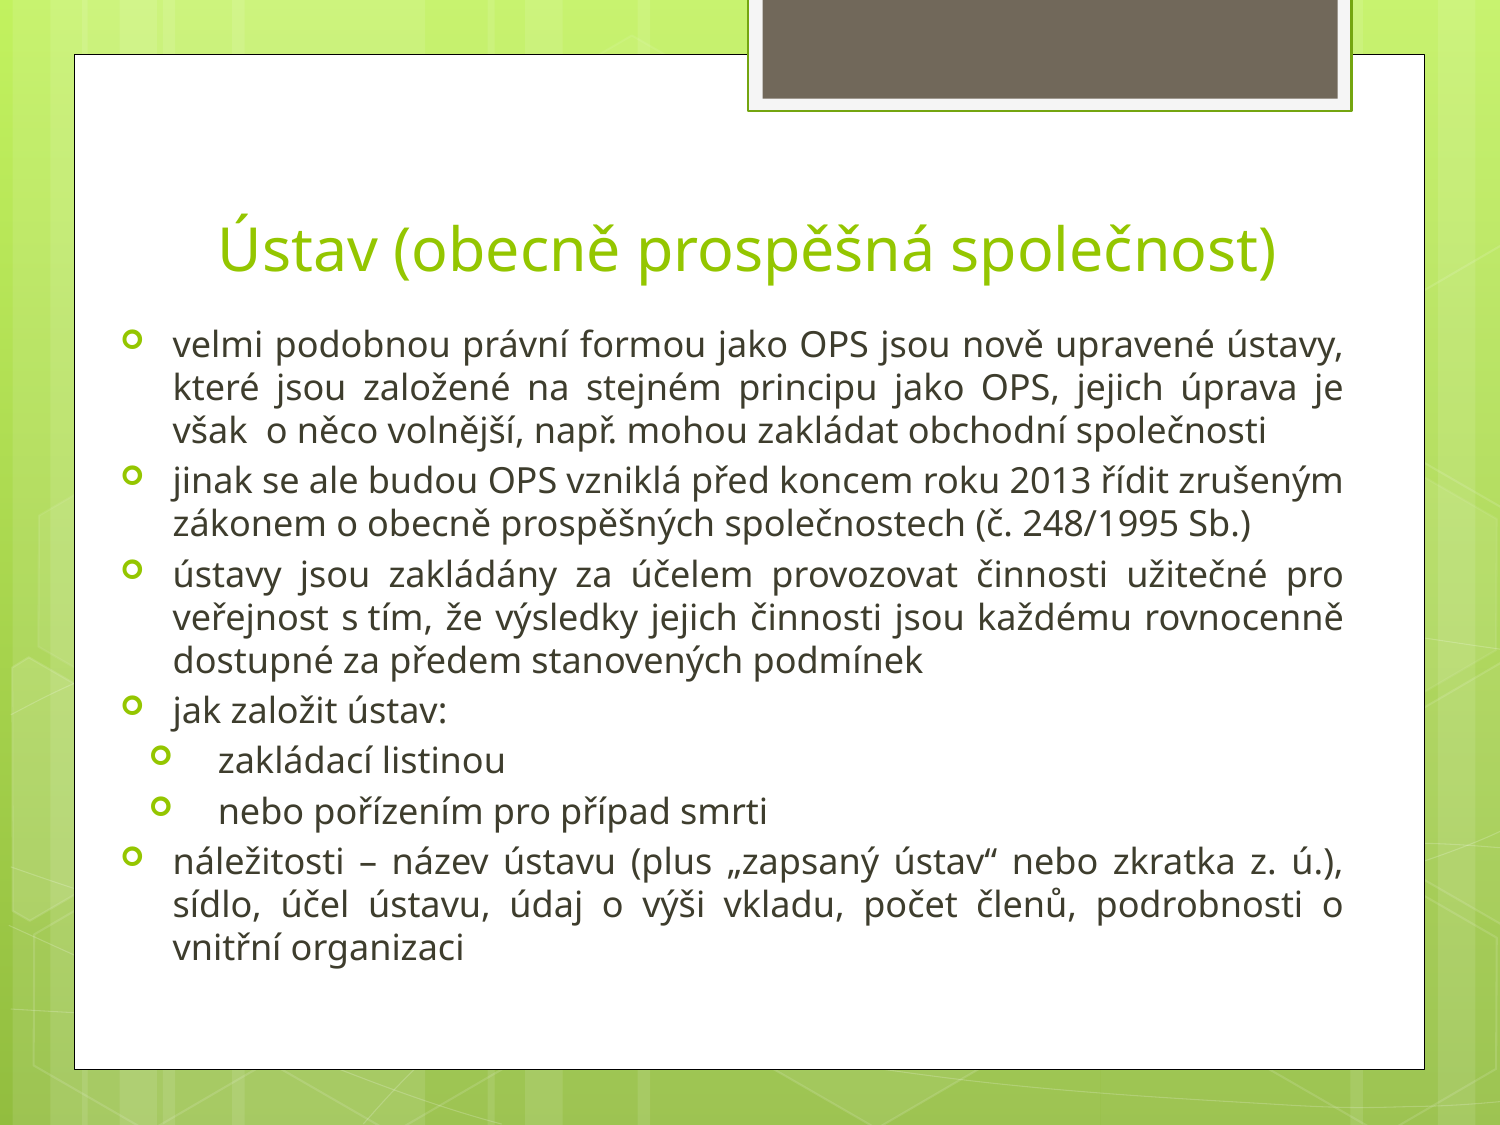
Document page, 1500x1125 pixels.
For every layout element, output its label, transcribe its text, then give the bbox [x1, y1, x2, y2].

title Ústav (obecně prospěšná společnost) [171, 168, 1324, 291]
list velmi podobnou právní formou jako OPS jsou nově upravené ústavy, které jsou založené na stejném principu jako OPS, jejich úprava je však o něco volnější, např. mohou zakládat obchodní společnosti jinak se ale budou OPS vzniklá před koncem roku 2013 řídit zrušeným zákonem o obecně prospěšných společnostech (č. 248/1995 Sb.) ústavy jsou zakládány za účelem provozovat činnosti užitečné pro veřejnost s tím, že výsledky jejich činnosti jsou každému rovnocenně dostupné za předem stanovených podmínek jak založit ústav: zakládací listinou nebo pořízením pro případ smrti náležitosti – název ústavu (plus „zapsaný ústav“ nebo zkratka z. ú.), sídlo, účel ústavu, údaj o výši vkladu, počet členů, podrobnosti o vnitřní organizaci [105, 313, 1361, 1037]
